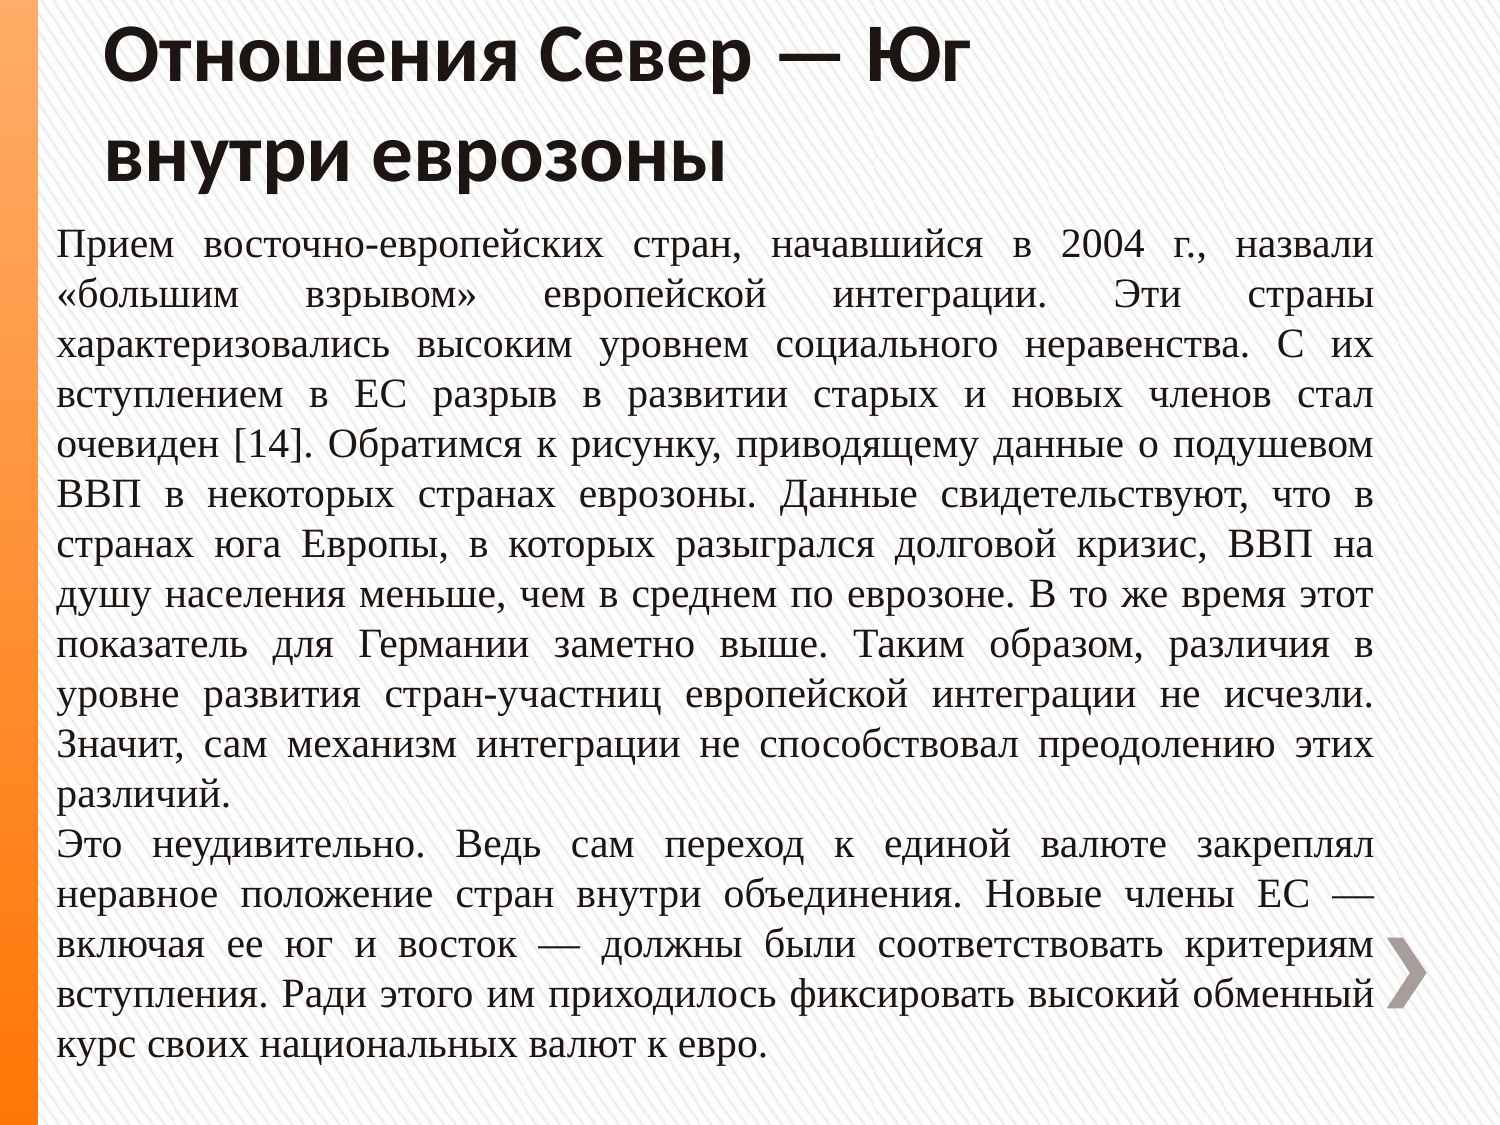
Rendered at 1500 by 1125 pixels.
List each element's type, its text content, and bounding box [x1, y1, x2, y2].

list Прием восточно-европейских стран, начавшийся в 2004 г., назвали «большим взрывом» европейской интеграции. Эти страны характеризовались высоким уровнем социального неравенства. С их вступлением в ЕС разрыв в развитии старых и новых членов стал очевиден [14]. Обратимся к рисунку, приводящему данные о подушевом ВВП в некоторых странах еврозоны. Данные свидетельствуют, что в странах юга Европы, в которых разыгрался долговой кризис, ВВП на душу населения меньше, чем в среднем по еврозоне. В то же время этот показатель для Германии заметно выше. Таким образом, различия в уровне развития стран-участниц европейской интеграции не исчезли. Значит, сам механизм интеграции не способствовал преодолению этих различий. Это неудивительно. Ведь сам переход к единой валюте закреплял неравное положение стран внутри объединения. Новые члены ЕС — включая ее юг и восток — должны были соответствовать критериям вступления. Ради этого им приходилось фиксировать высокий обменный курс своих национальных валют к евро. [40, 207, 1390, 1102]
title Отношения Север — Юг внутри еврозоны [88, 90, 1063, 206]
